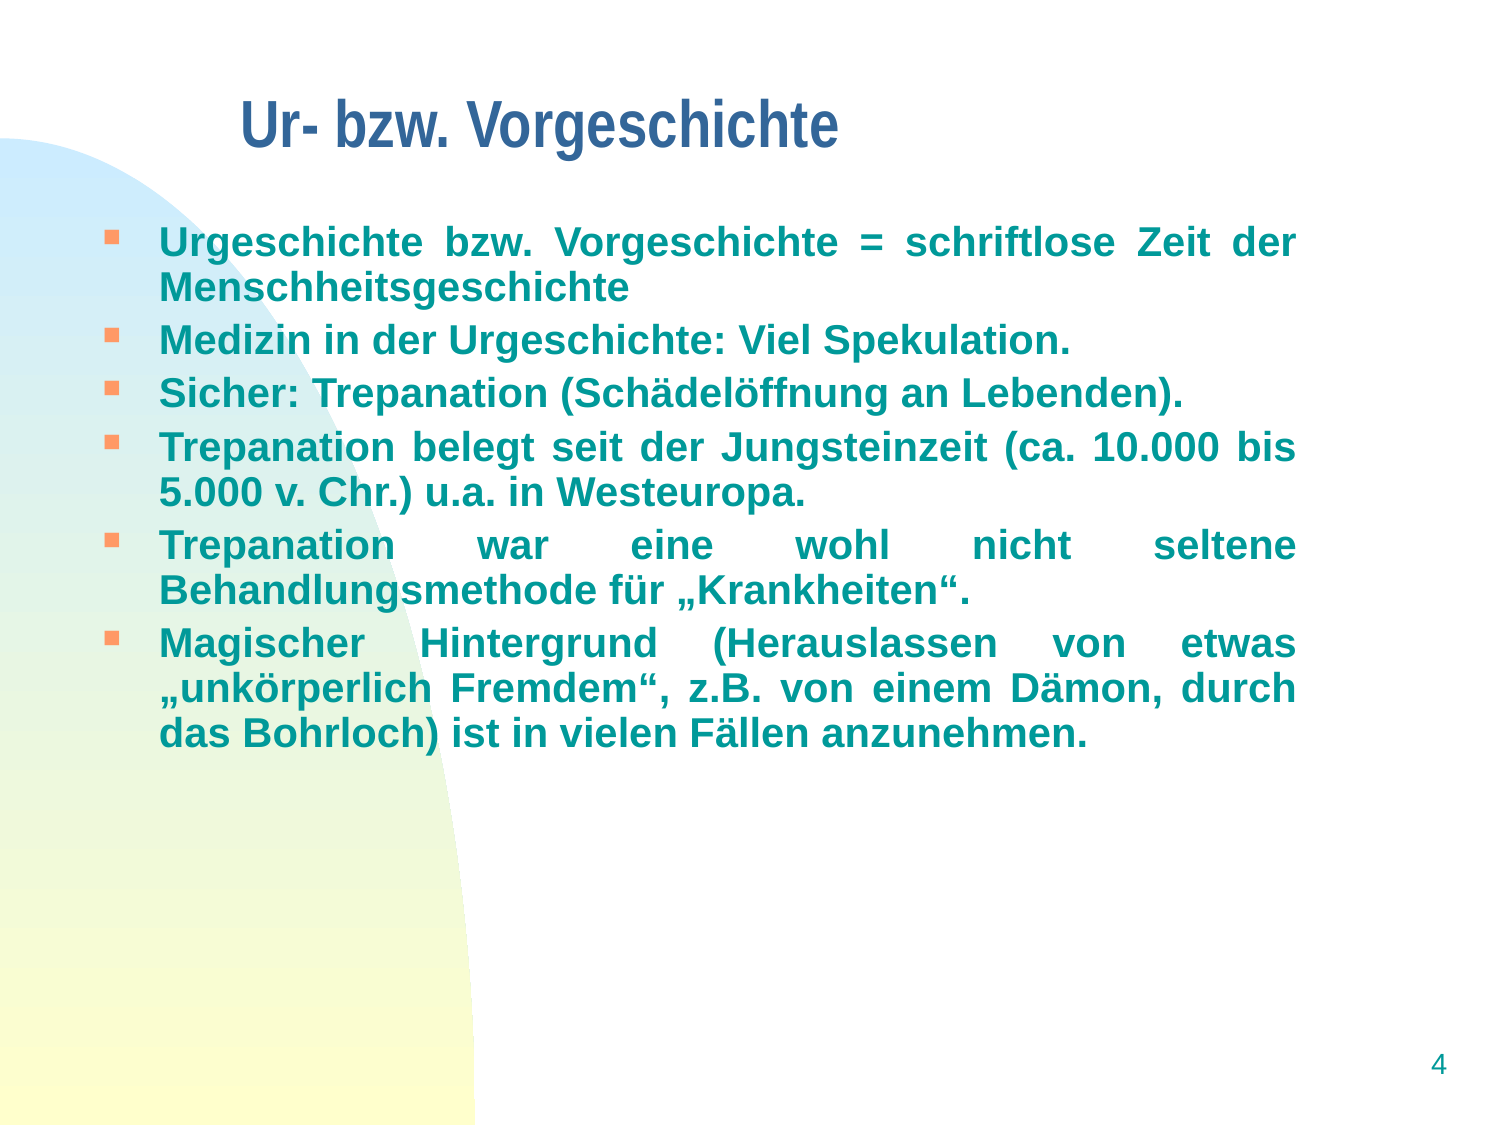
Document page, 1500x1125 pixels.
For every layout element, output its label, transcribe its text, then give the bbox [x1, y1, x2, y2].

slide_number 4 [1149, 1025, 1463, 1100]
list Urgeschichte bzw. Vorgeschichte = schriftlose Zeit der Menschheitsgeschichte Medizin in der Urgeschichte: Viel Spekulation. Sicher: Trepanation (Schädelöffnung an Lebenden). Trepanation belegt seit der Jungsteinzeit (ca. 10.000 bis 5.000 v. Chr.) u.a. in Westeuropa. Trepanation war eine wohl nicht seltene Behandlungsmethode für „Krankheiten“. Magischer Hintergrund (Herauslassen von etwas „unkörperlich Fremdem“, z.B. von einem Dämon, durch das Bohrloch) ist in vielen Fällen anzunehmen. [87, 212, 1313, 900]
title Ur- bzw. Vorgeschichte [225, 37, 1225, 212]
